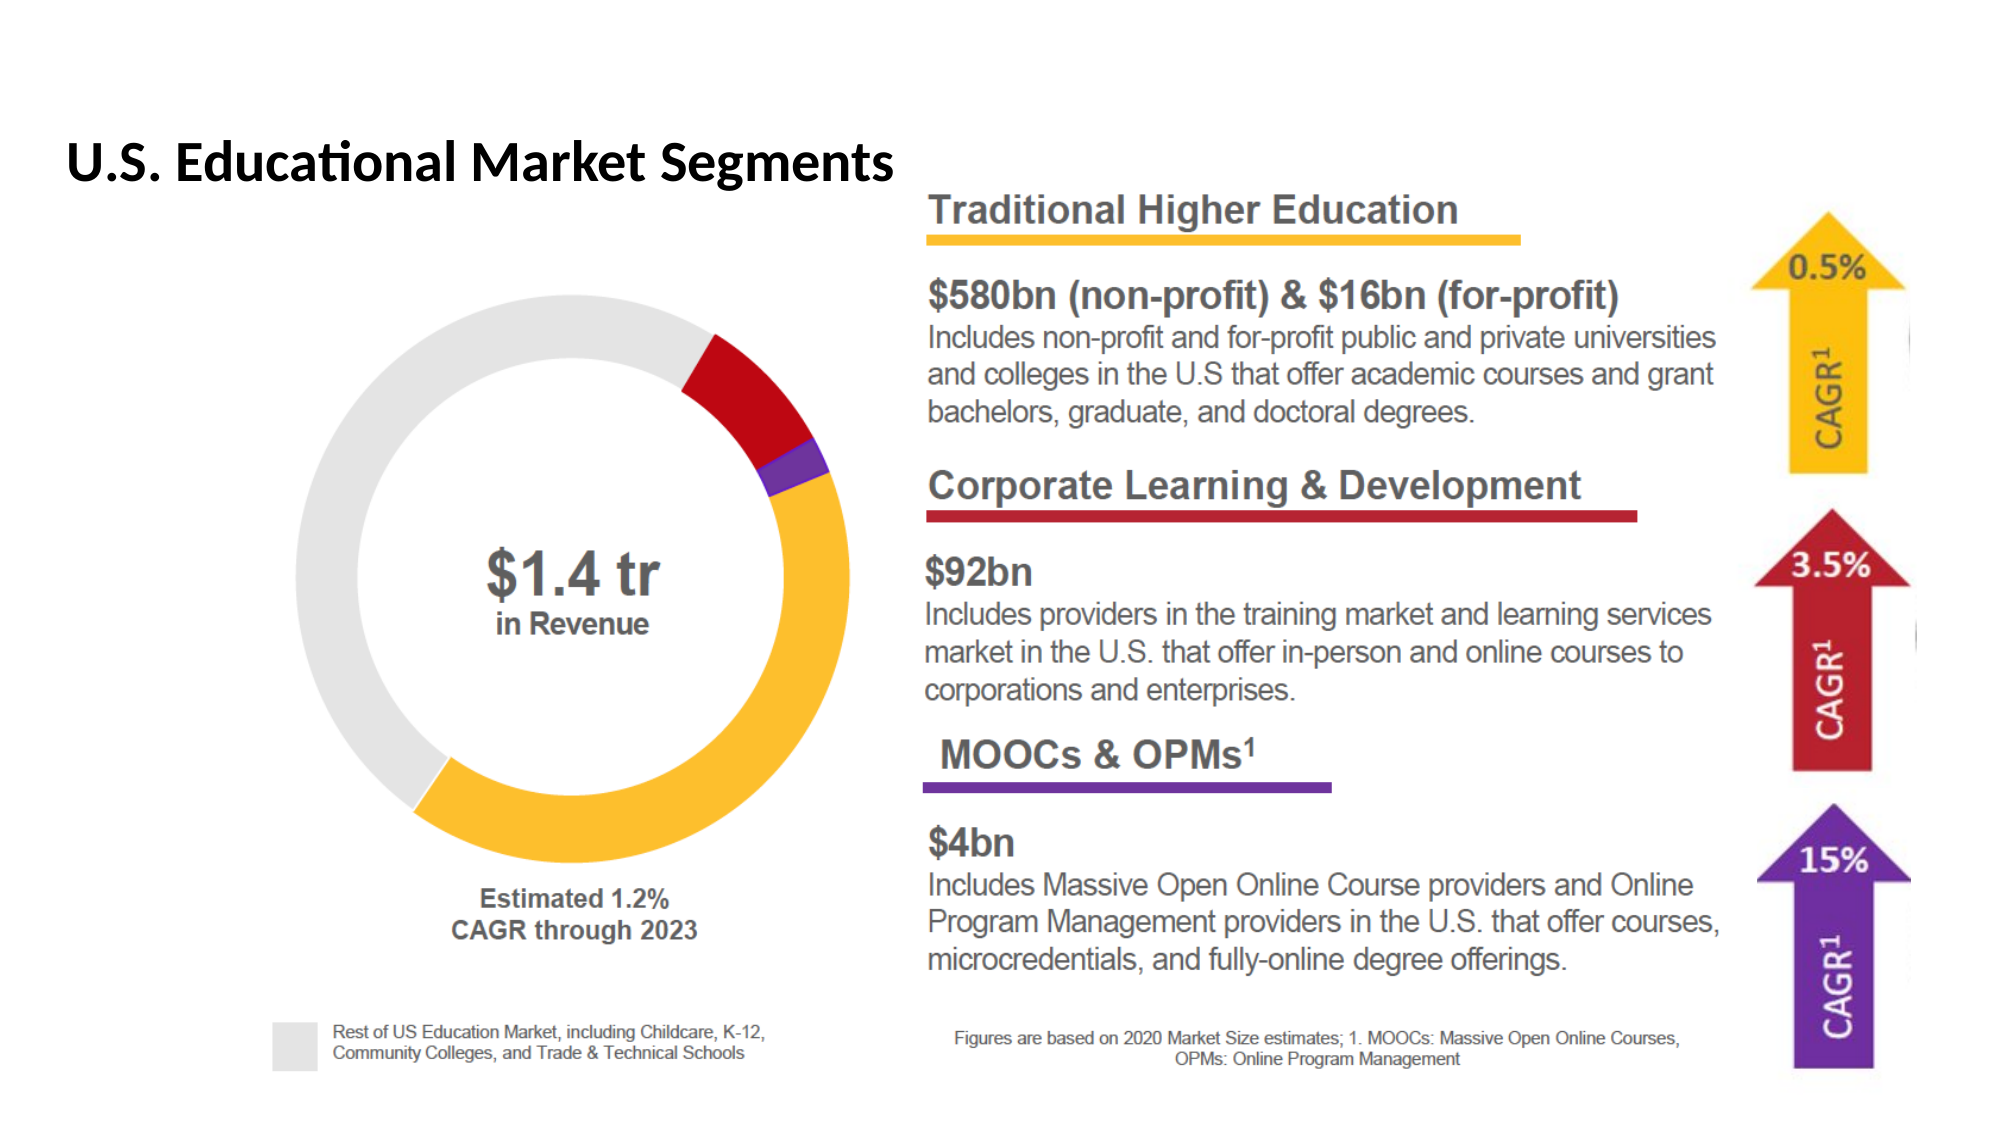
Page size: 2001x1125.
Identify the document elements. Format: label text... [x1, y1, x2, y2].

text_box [244, 156, 1799, 1118]
picture [1716, 158, 1917, 1105]
text_box U.S. Educational Market Segments [51, 116, 1481, 201]
